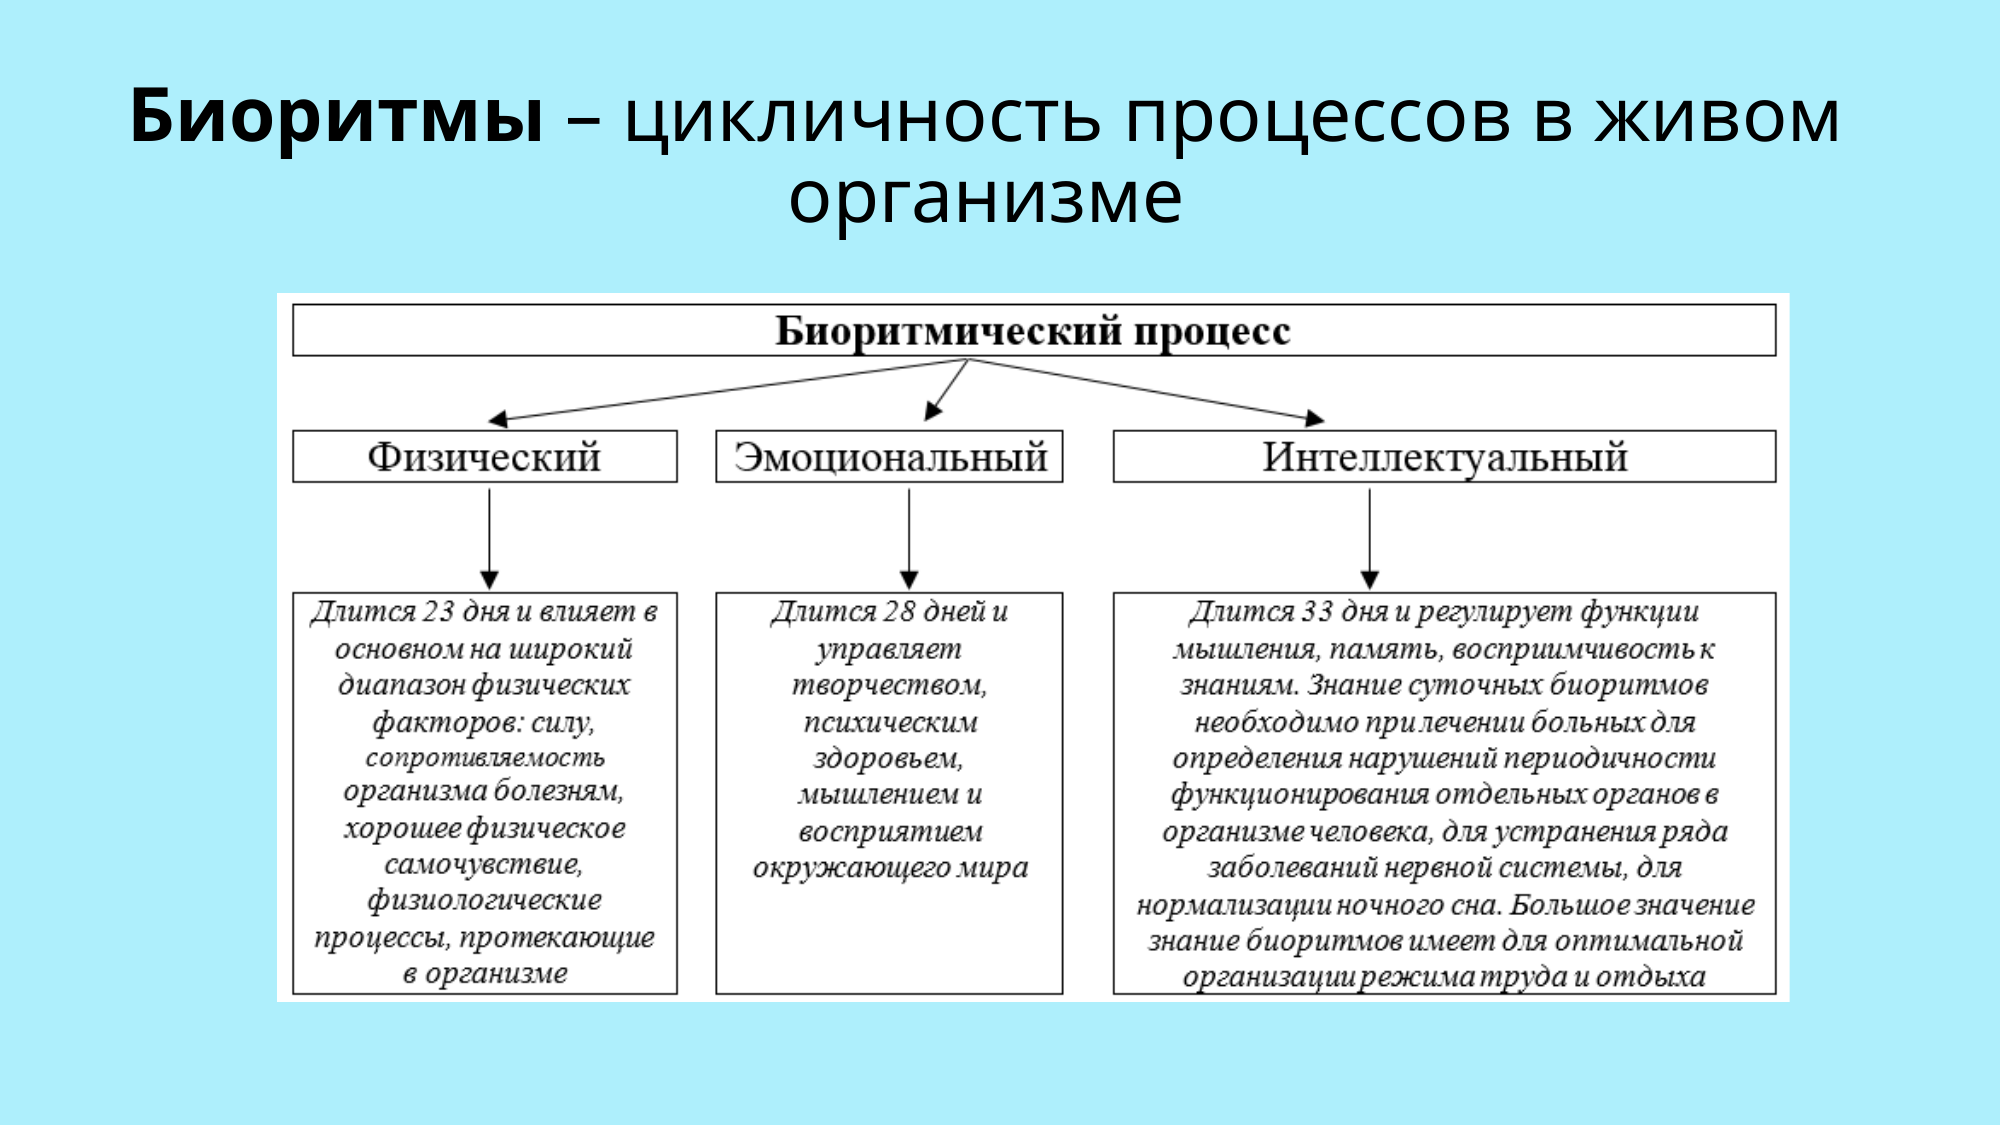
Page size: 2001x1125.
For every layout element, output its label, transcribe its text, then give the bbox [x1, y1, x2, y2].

title Биоритмы – цикличность процессов в живом организме [16, 39, 1957, 275]
picture [276, 293, 1790, 1002]
